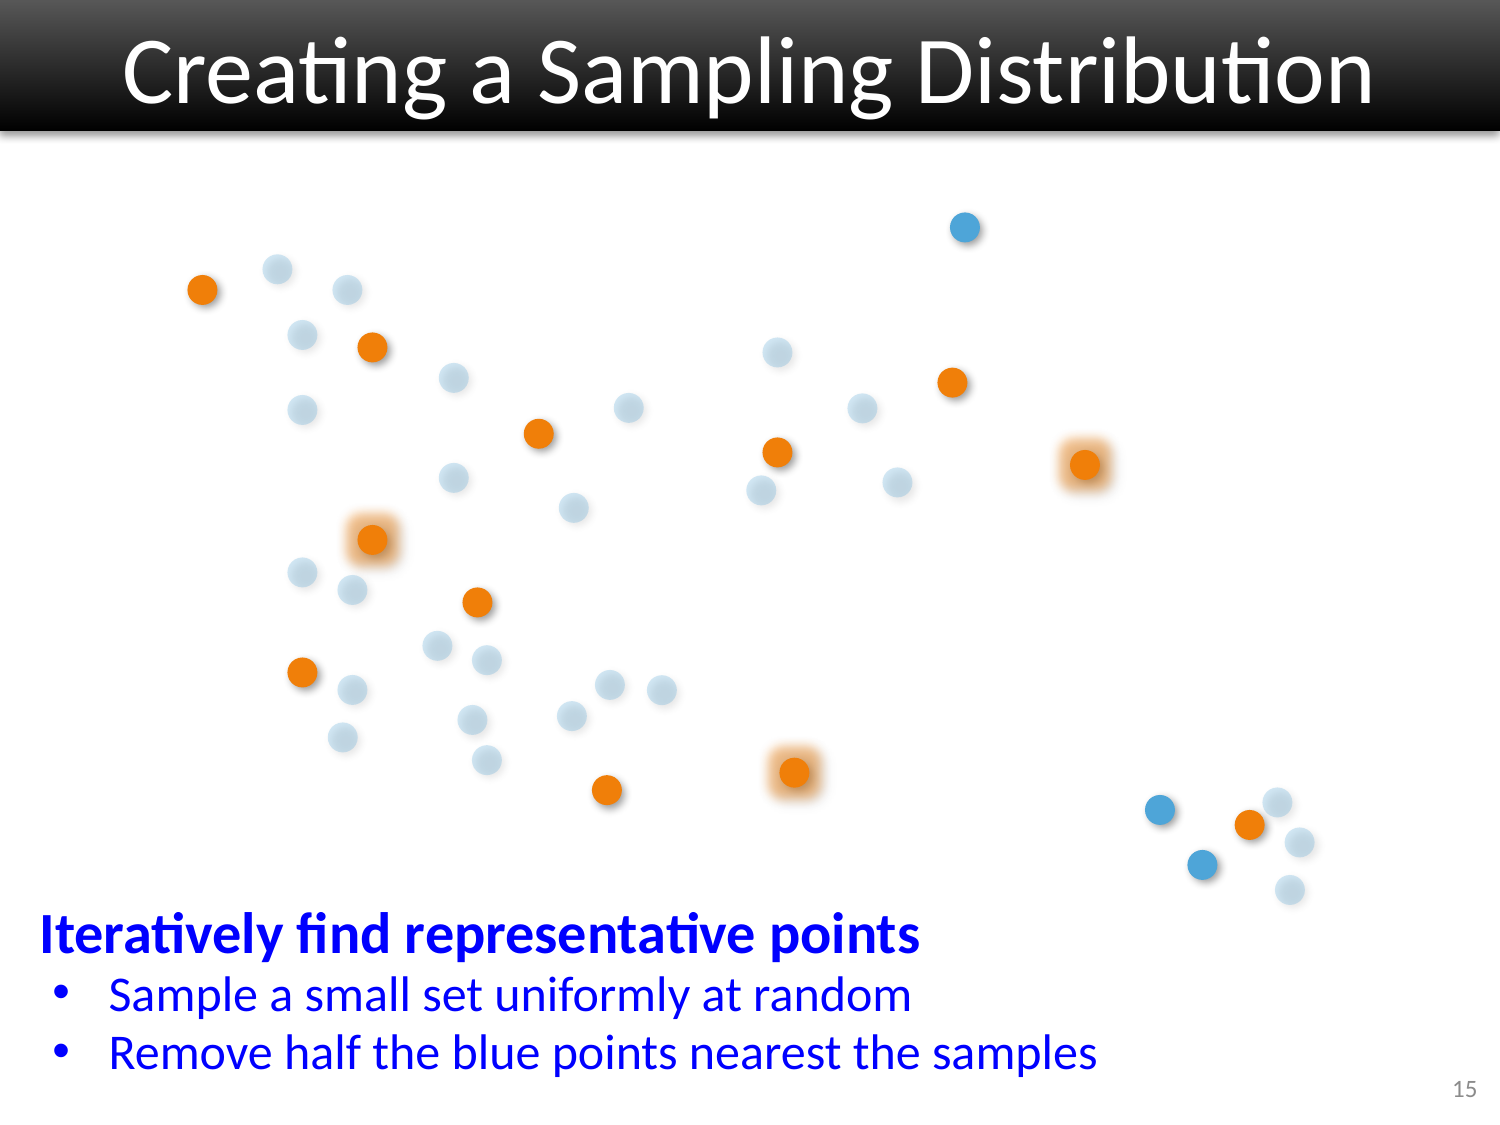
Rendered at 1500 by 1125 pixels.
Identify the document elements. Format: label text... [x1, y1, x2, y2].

text_box [355, 330, 390, 365]
text_box [335, 572, 370, 608]
text_box [285, 392, 320, 428]
text_box [644, 673, 679, 708]
text_box [436, 360, 471, 395]
text_box [521, 416, 556, 451]
text_box Remove half the blue points nearest the samples [37, 1012, 1188, 1088]
text_box [760, 335, 795, 370]
text_box [469, 643, 504, 678]
text_box [1185, 847, 1220, 882]
text_box [285, 555, 320, 590]
text_box [1232, 807, 1267, 843]
text_box [1272, 872, 1308, 908]
title Creating a Sampling Distribution [0, 0, 1500, 131]
text_box [436, 460, 471, 495]
text_box [744, 473, 779, 508]
text_box [469, 743, 504, 778]
text_box [1142, 792, 1178, 828]
text_box [460, 585, 495, 620]
slide_number 15 [1142, 1057, 1493, 1118]
text_box [556, 490, 591, 525]
text_box [592, 667, 627, 702]
text_box [420, 628, 455, 663]
text_box [760, 435, 795, 470]
text_box [330, 272, 365, 308]
text_box [1067, 447, 1103, 483]
text_box [185, 272, 220, 308]
text_box [611, 390, 646, 425]
text_box Sample a small set uniformly at random [37, 973, 1013, 1029]
text_box [355, 522, 390, 558]
text_box [285, 655, 320, 690]
text_box [285, 317, 320, 353]
text_box [947, 210, 983, 245]
text_box [845, 391, 880, 426]
text_box [777, 755, 812, 790]
text_box [335, 672, 370, 708]
text_box [935, 365, 970, 400]
text_box Iteratively find representative points [24, 887, 1100, 973]
text_box [554, 699, 589, 734]
text_box [455, 702, 490, 738]
text_box [1282, 825, 1317, 860]
text_box [880, 465, 915, 500]
text_box [589, 773, 624, 808]
text_box [1260, 785, 1295, 820]
text_box [260, 252, 295, 287]
text_box [325, 720, 360, 755]
